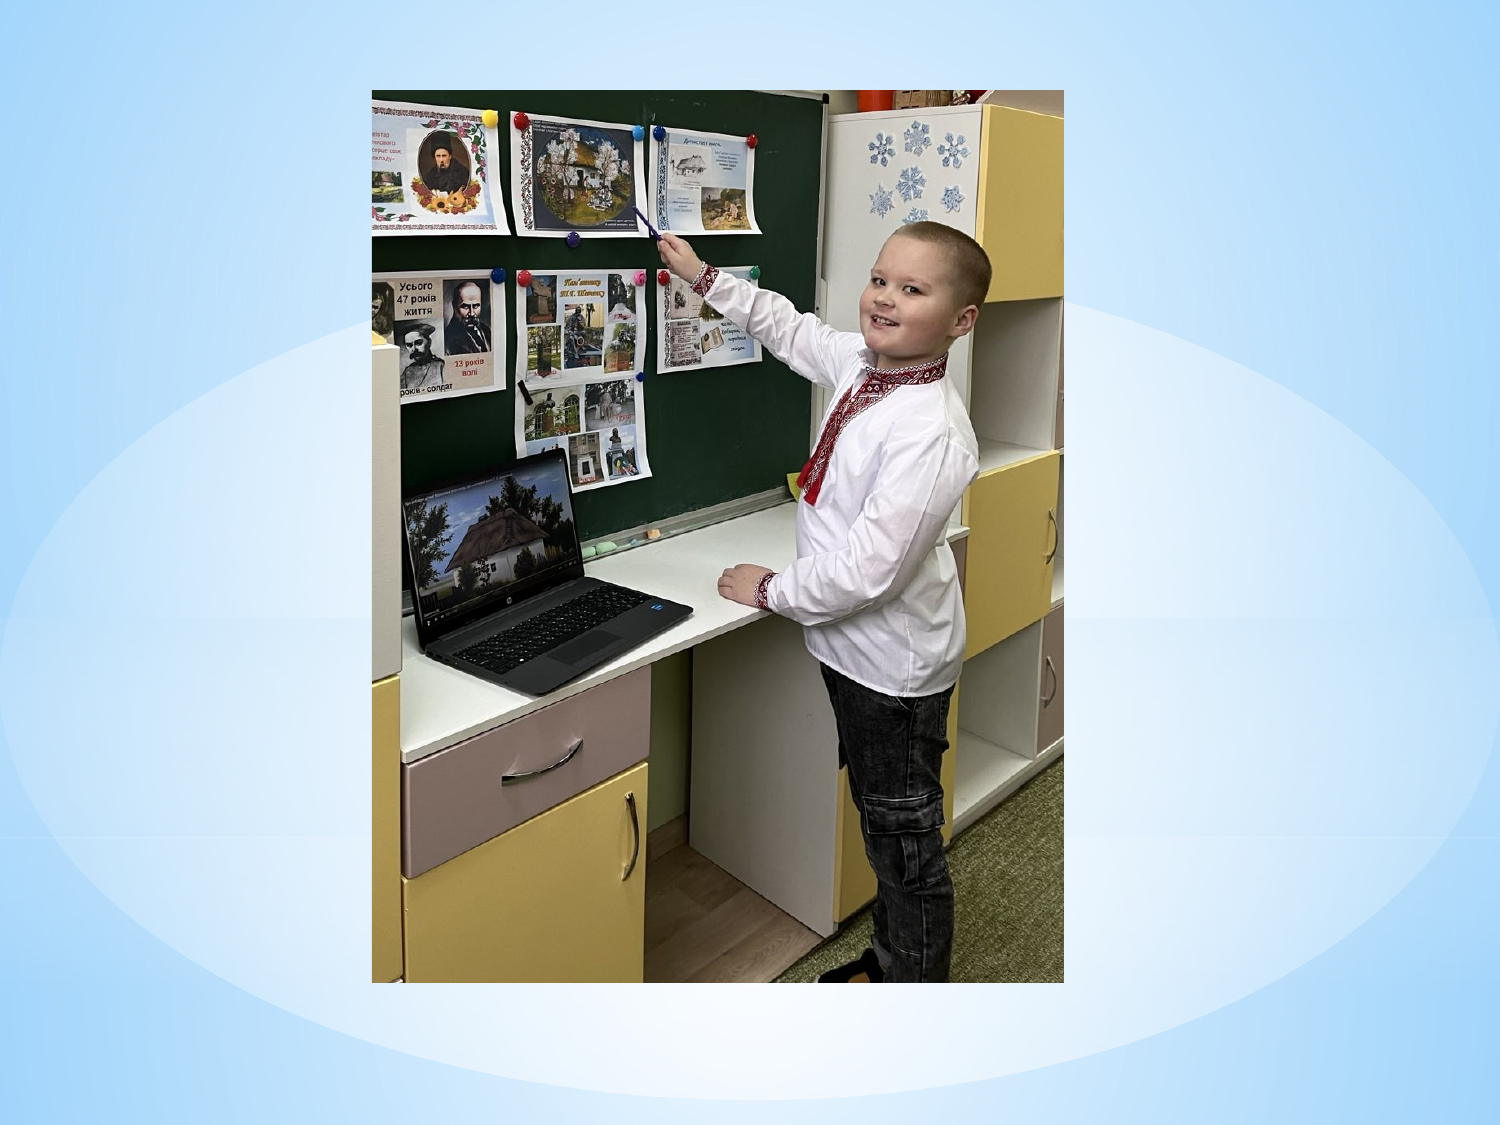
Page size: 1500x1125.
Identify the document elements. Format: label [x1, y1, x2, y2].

picture [371, 89, 1065, 983]
